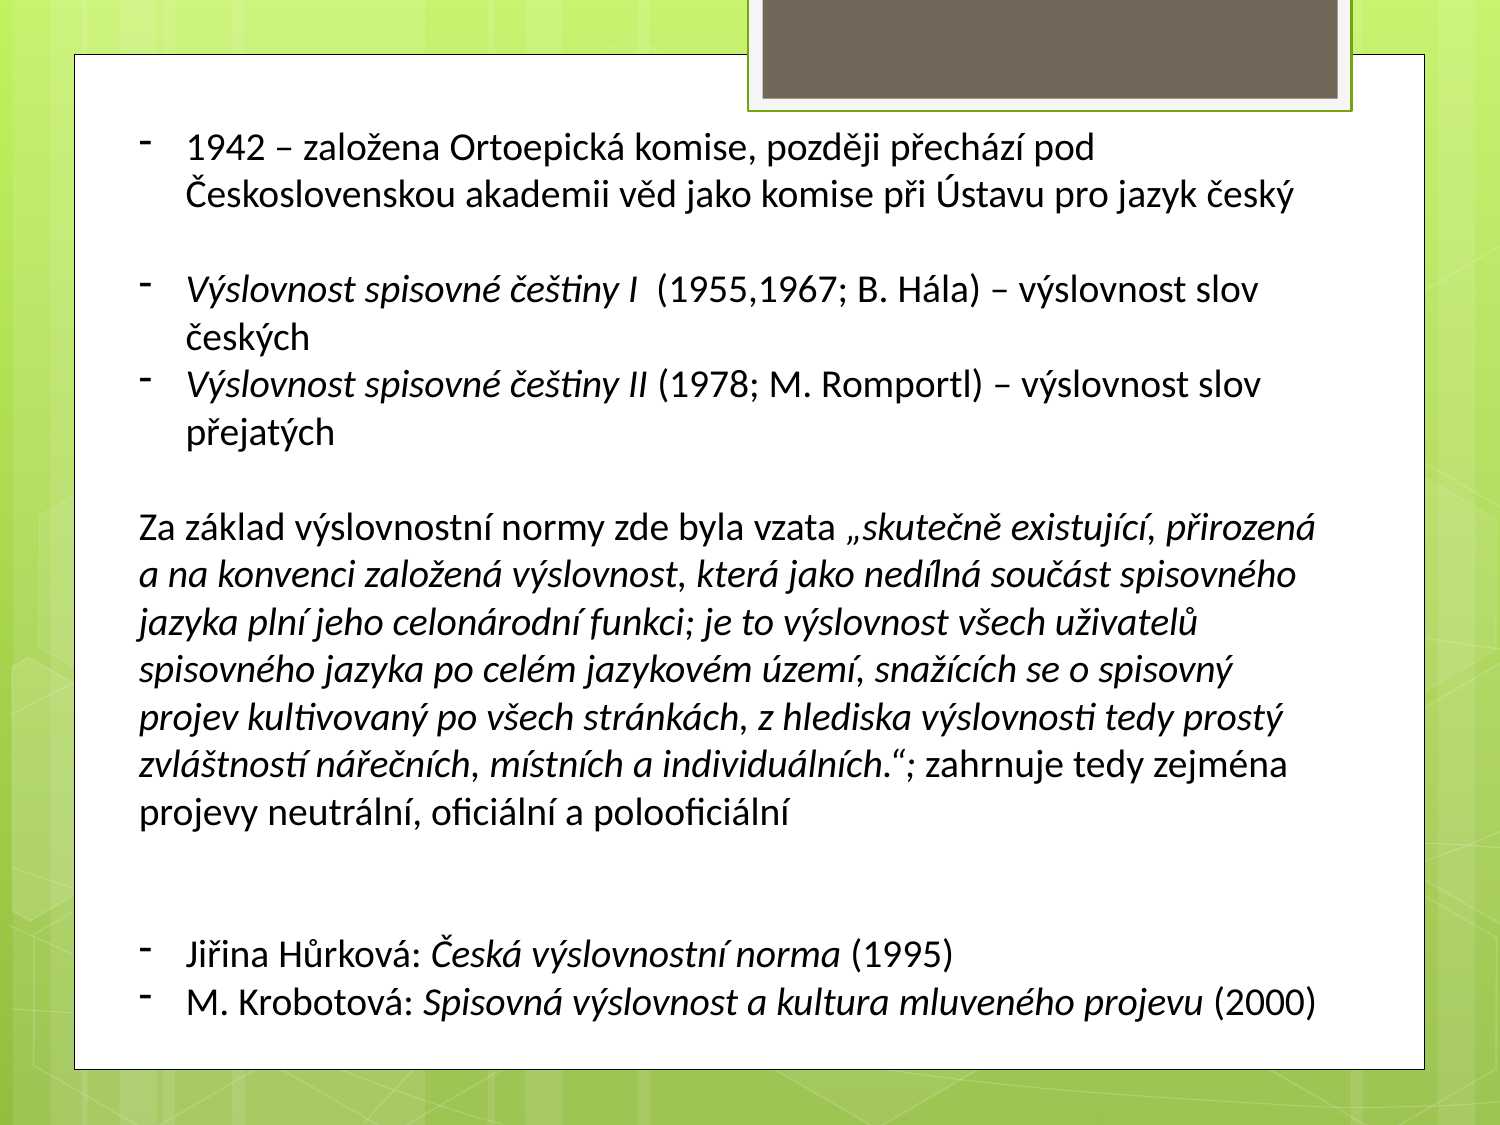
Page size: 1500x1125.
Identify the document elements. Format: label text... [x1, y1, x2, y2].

text_box 1942 – založena Ortoepická komise, později přechází pod Československou akademii věd jako komise při Ústavu pro jazyk český Výslovnost spisovné češtiny I (1955,1967; B. Hála) – výslovnost slov českých Výslovnost spisovné češtiny II (1978; M. Romportl) – výslovnost slov přejatých Za základ výslovnostní normy zde byla vzata „skutečně existující, přirozená a na konvenci založená výslovnost, která jako nedílná součást spisovného jazyka plní jeho celonárodní funkci; je to výslovnost všech uživatelů spisovného jazyka po celém jazykovém území, snažících se o spisovný projev kultivovaný po všech stránkách, z hlediska výslovnosti tedy prostý zvláštností nářečních, místních a individuálních.“; zahrnuje tedy zejména projevy neutrální, oficiální a polooficiální Jiřina Hůrková: Česká výslovnostní norma (1995) M. Krobotová: Spisovná výslovnost a kultura mluveného projevu (2000) [123, 113, 1353, 1031]
